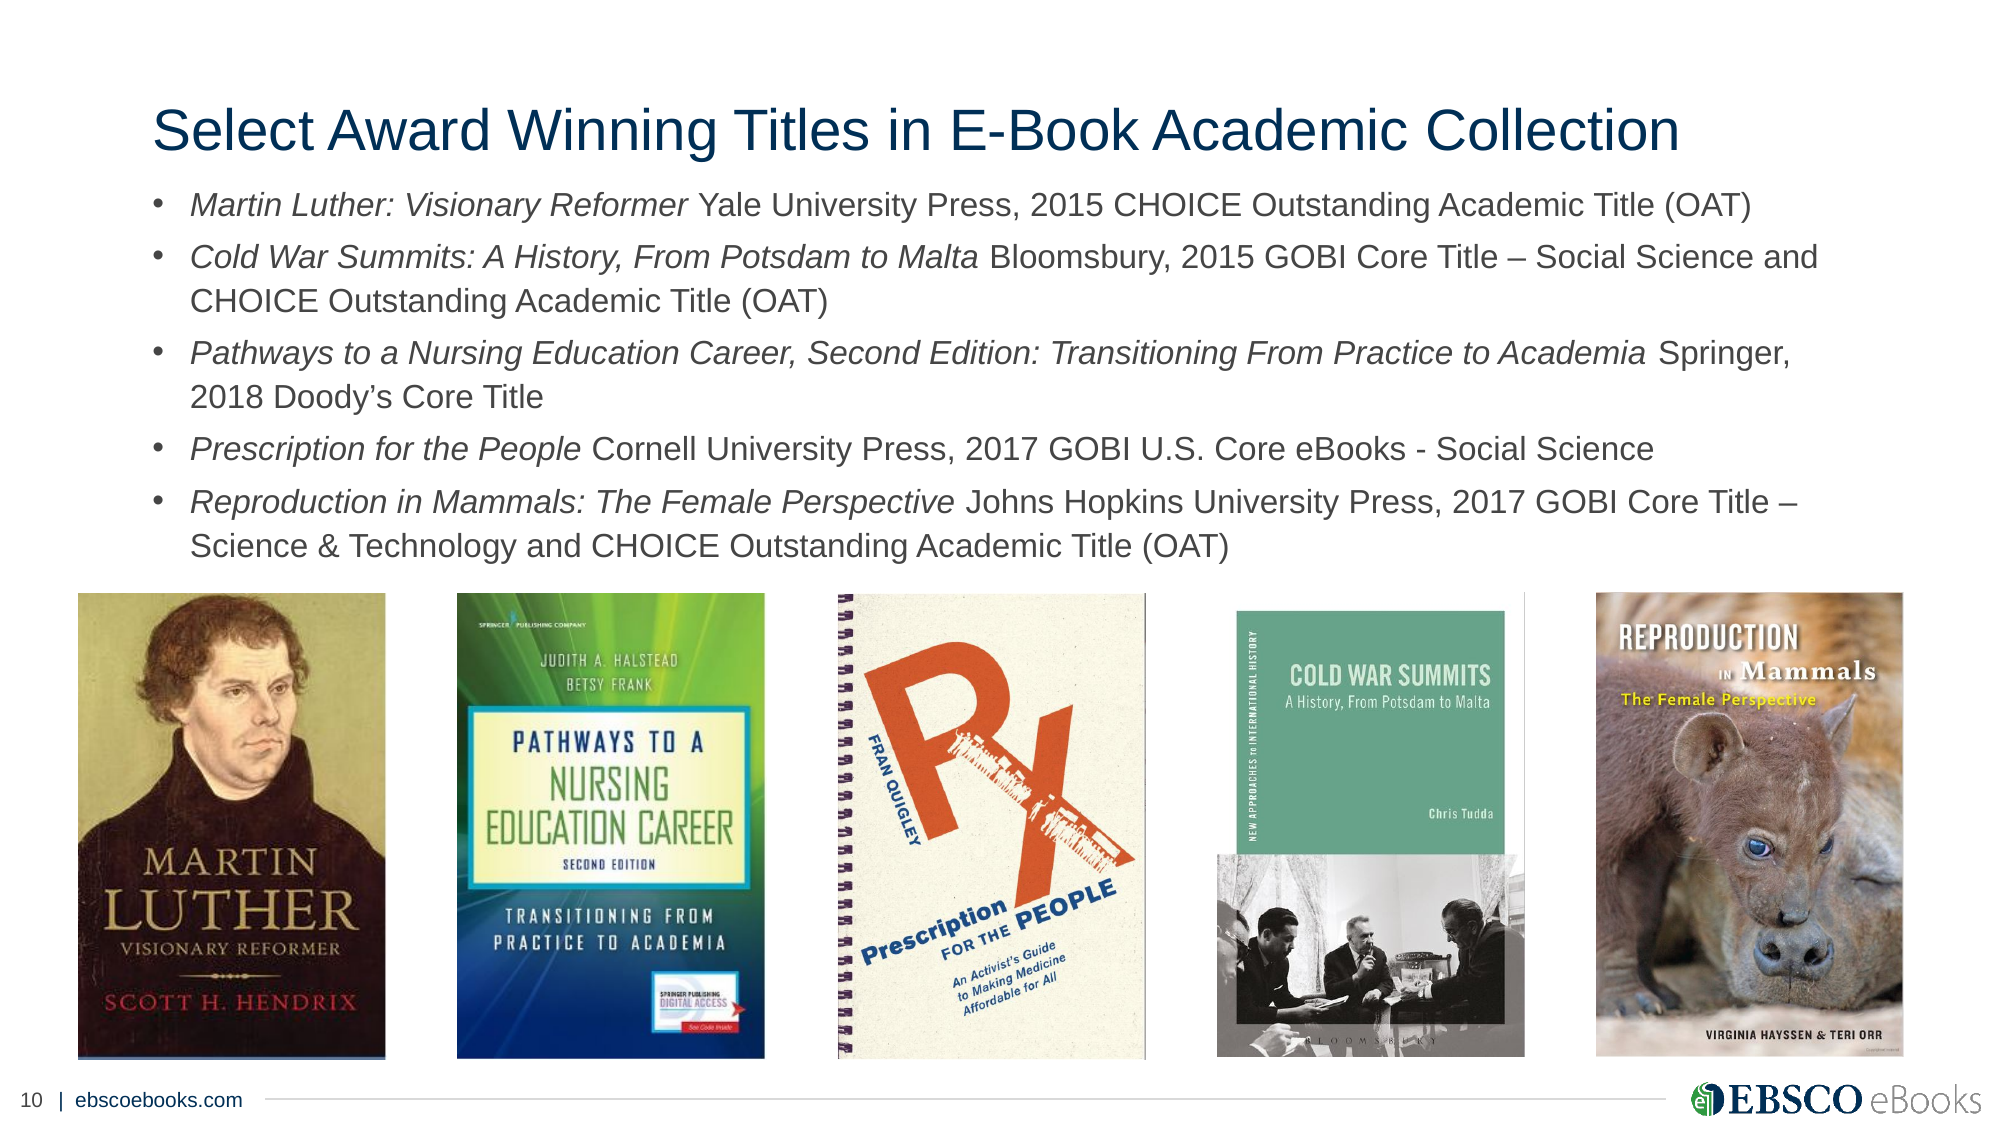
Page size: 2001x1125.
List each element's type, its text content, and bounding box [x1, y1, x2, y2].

picture [1217, 592, 1525, 1058]
picture [837, 593, 1146, 1060]
picture [78, 593, 387, 1060]
picture [1691, 1082, 1981, 1116]
title Select Award Winning Titles in E-Book Academic Collection [137, 77, 1863, 171]
picture [1596, 592, 1904, 1058]
picture [457, 593, 767, 1060]
list Martin Luther: Visionary Reformer Yale University Press, 2015 CHOICE Outstanding Academic Title (OAT) Cold War Summits: A History, From Potsdam to Malta Bloomsbury, 2015 GOBI Core Title – Social Science and CHOICE Outstanding Academic Title (OAT) Pathways to a Nursing Education Career, Second Edition: Transitioning From Practice to Academia Springer, 2018 Doody’s Core Title Prescription for the People Cornell University Press, 2017 GOBI U.S. Core eBooks - Social Science Reproduction in Mammals: The Female Perspective Johns Hopkins University Press, 2017 GOBI Core Title –Science & Technology and CHOICE Outstanding Academic Title (OAT) [137, 171, 1863, 982]
